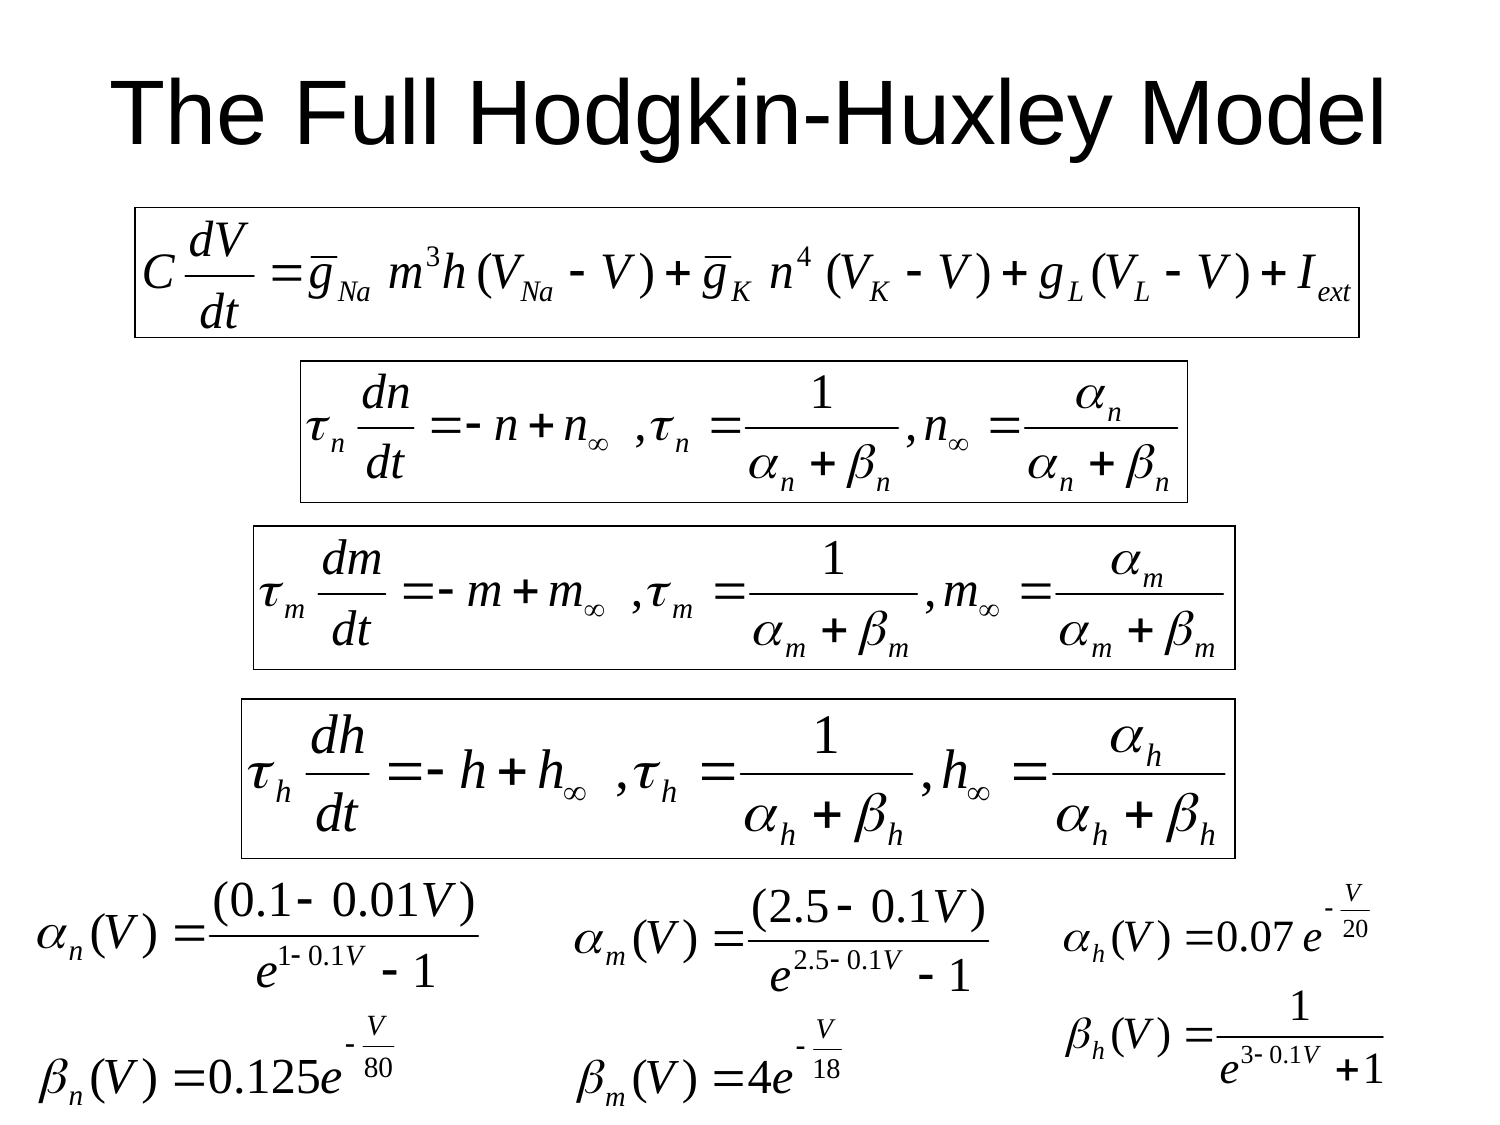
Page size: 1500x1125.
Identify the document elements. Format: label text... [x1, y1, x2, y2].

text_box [566, 873, 999, 1118]
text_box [300, 361, 1188, 502]
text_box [1056, 870, 1393, 1095]
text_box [241, 699, 1235, 858]
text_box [29, 865, 491, 1118]
text_box The Full Hodgkin-Huxley Model [74, 45, 1425, 233]
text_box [253, 526, 1235, 669]
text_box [135, 207, 1359, 338]
